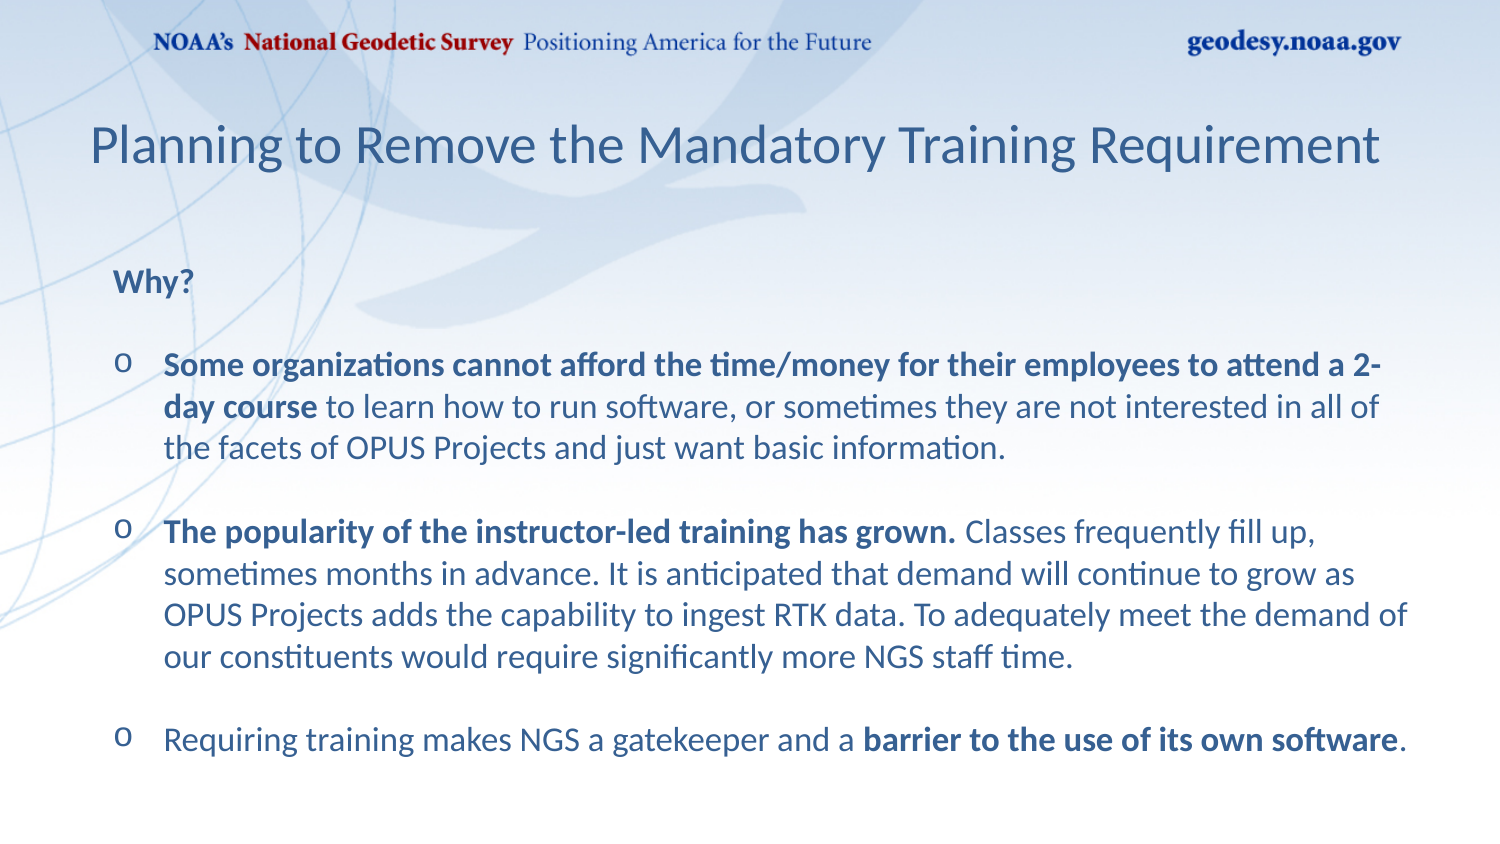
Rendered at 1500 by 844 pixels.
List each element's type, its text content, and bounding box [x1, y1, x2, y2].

picture [0, 0, 1500, 844]
list Why? Some organizations cannot afford the time/money for their employees to attend a 2-day course to learn how to run software, or sometimes they are not interested in all of the facets of OPUS Projects and just want basic information. The popularity of the instructor-led training has grown. Classes frequently fill up, sometimes months in advance. It is anticipated that demand will continue to grow as OPUS Projects adds the capability to ingest RTK data. To adequately meet the demand of our constituents would require significantly more NGS staff time. Requiring training makes NGS a gatekeeper and a barrier to the use of its own software. [75, 251, 1425, 809]
title Planning to Remove the Mandatory Training Requirement [75, 71, 1425, 212]
